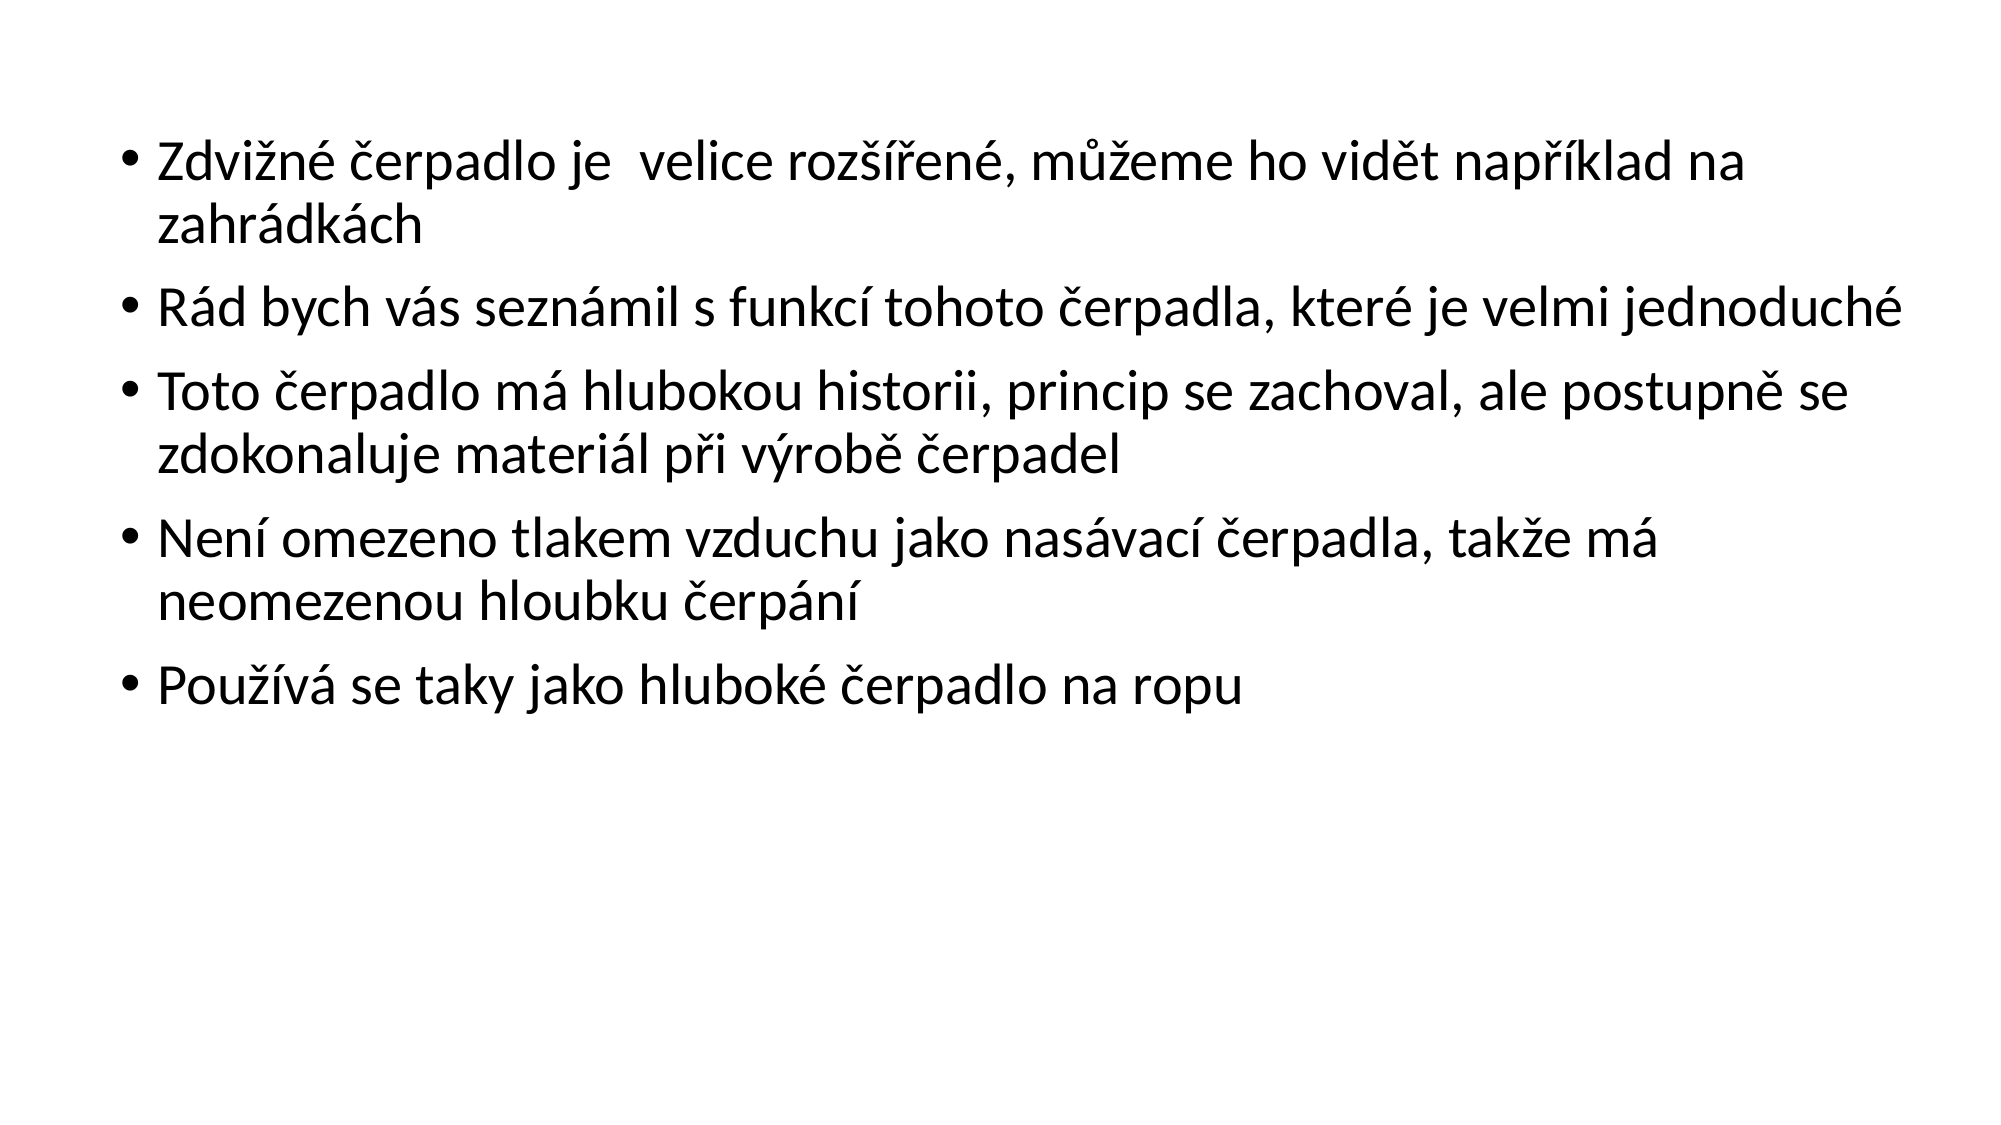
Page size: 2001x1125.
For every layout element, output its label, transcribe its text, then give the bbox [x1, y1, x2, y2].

list Zdvižné čerpadlo je velice rozšířené, můžeme ho vidět například na zahrádkách Rád bych vás seznámil s funkcí tohoto čerpadla, které je velmi jednoduché Toto čerpadlo má hlubokou historii, princip se zachoval, ale postupně se zdokonaluje materiál při výrobě čerpadel Není omezeno tlakem vzduchu jako nasávací čerpadla, takže má neomezenou hloubku čerpání Používá se taky jako hluboké čerpadlo na ropu [104, 122, 1920, 1018]
